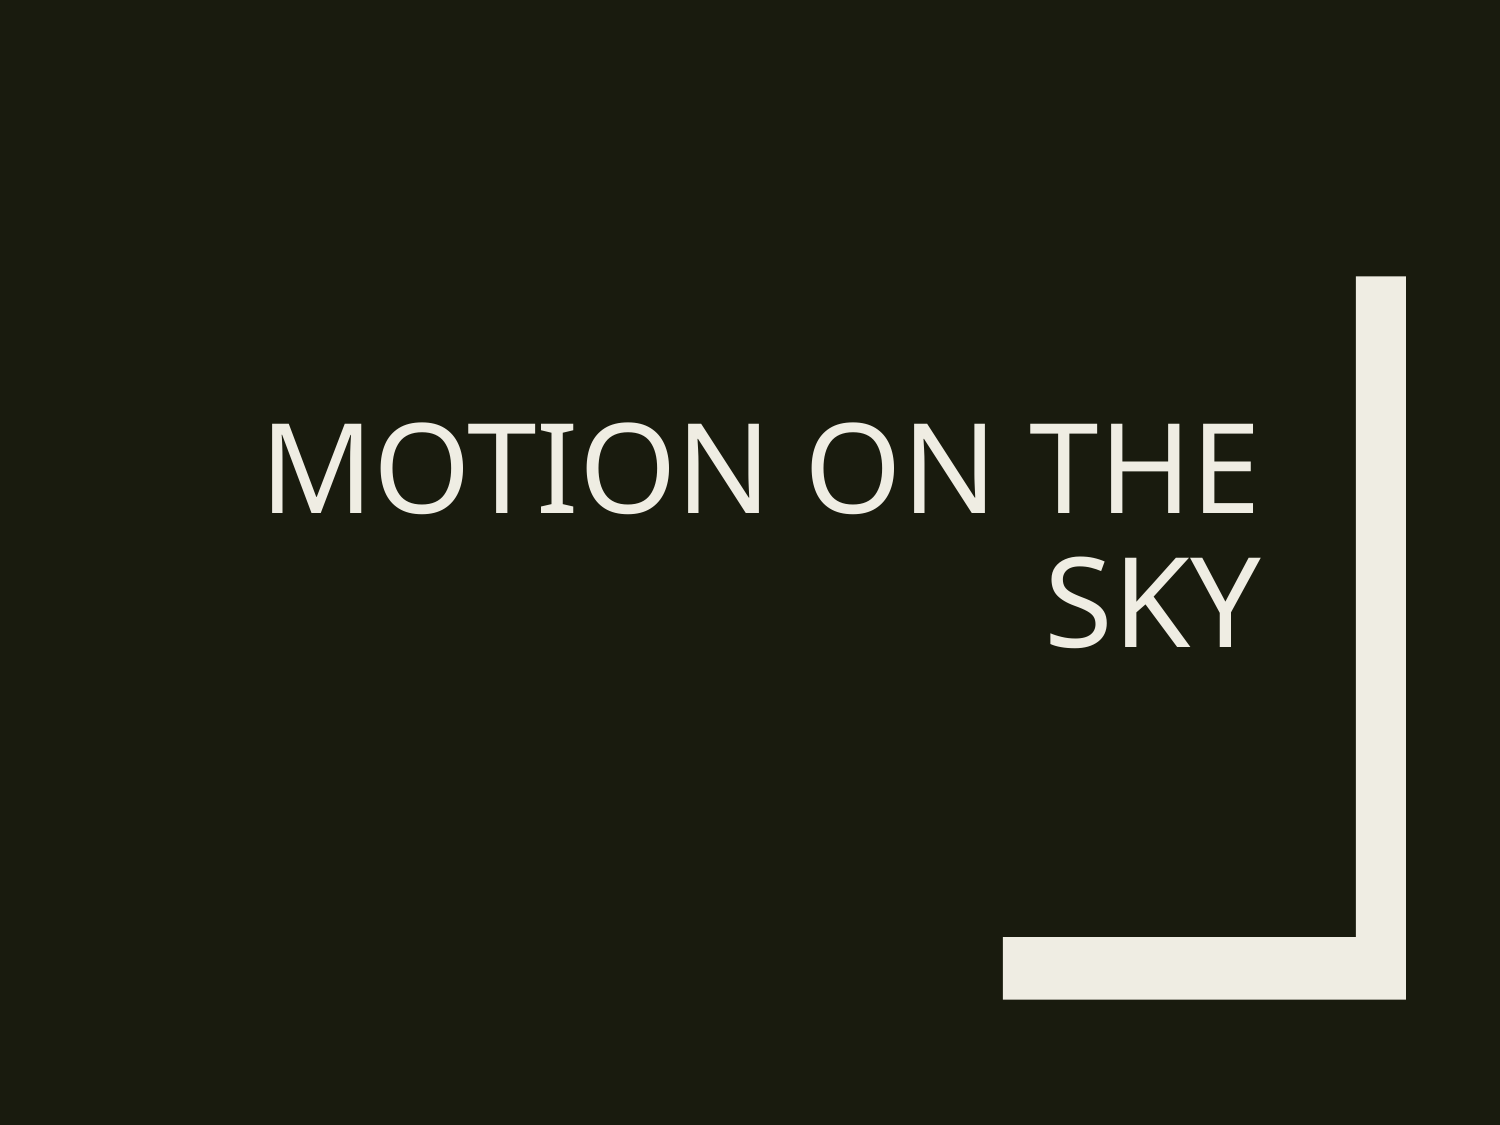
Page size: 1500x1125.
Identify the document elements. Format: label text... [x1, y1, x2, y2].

title motion on the sky [94, 213, 1277, 682]
